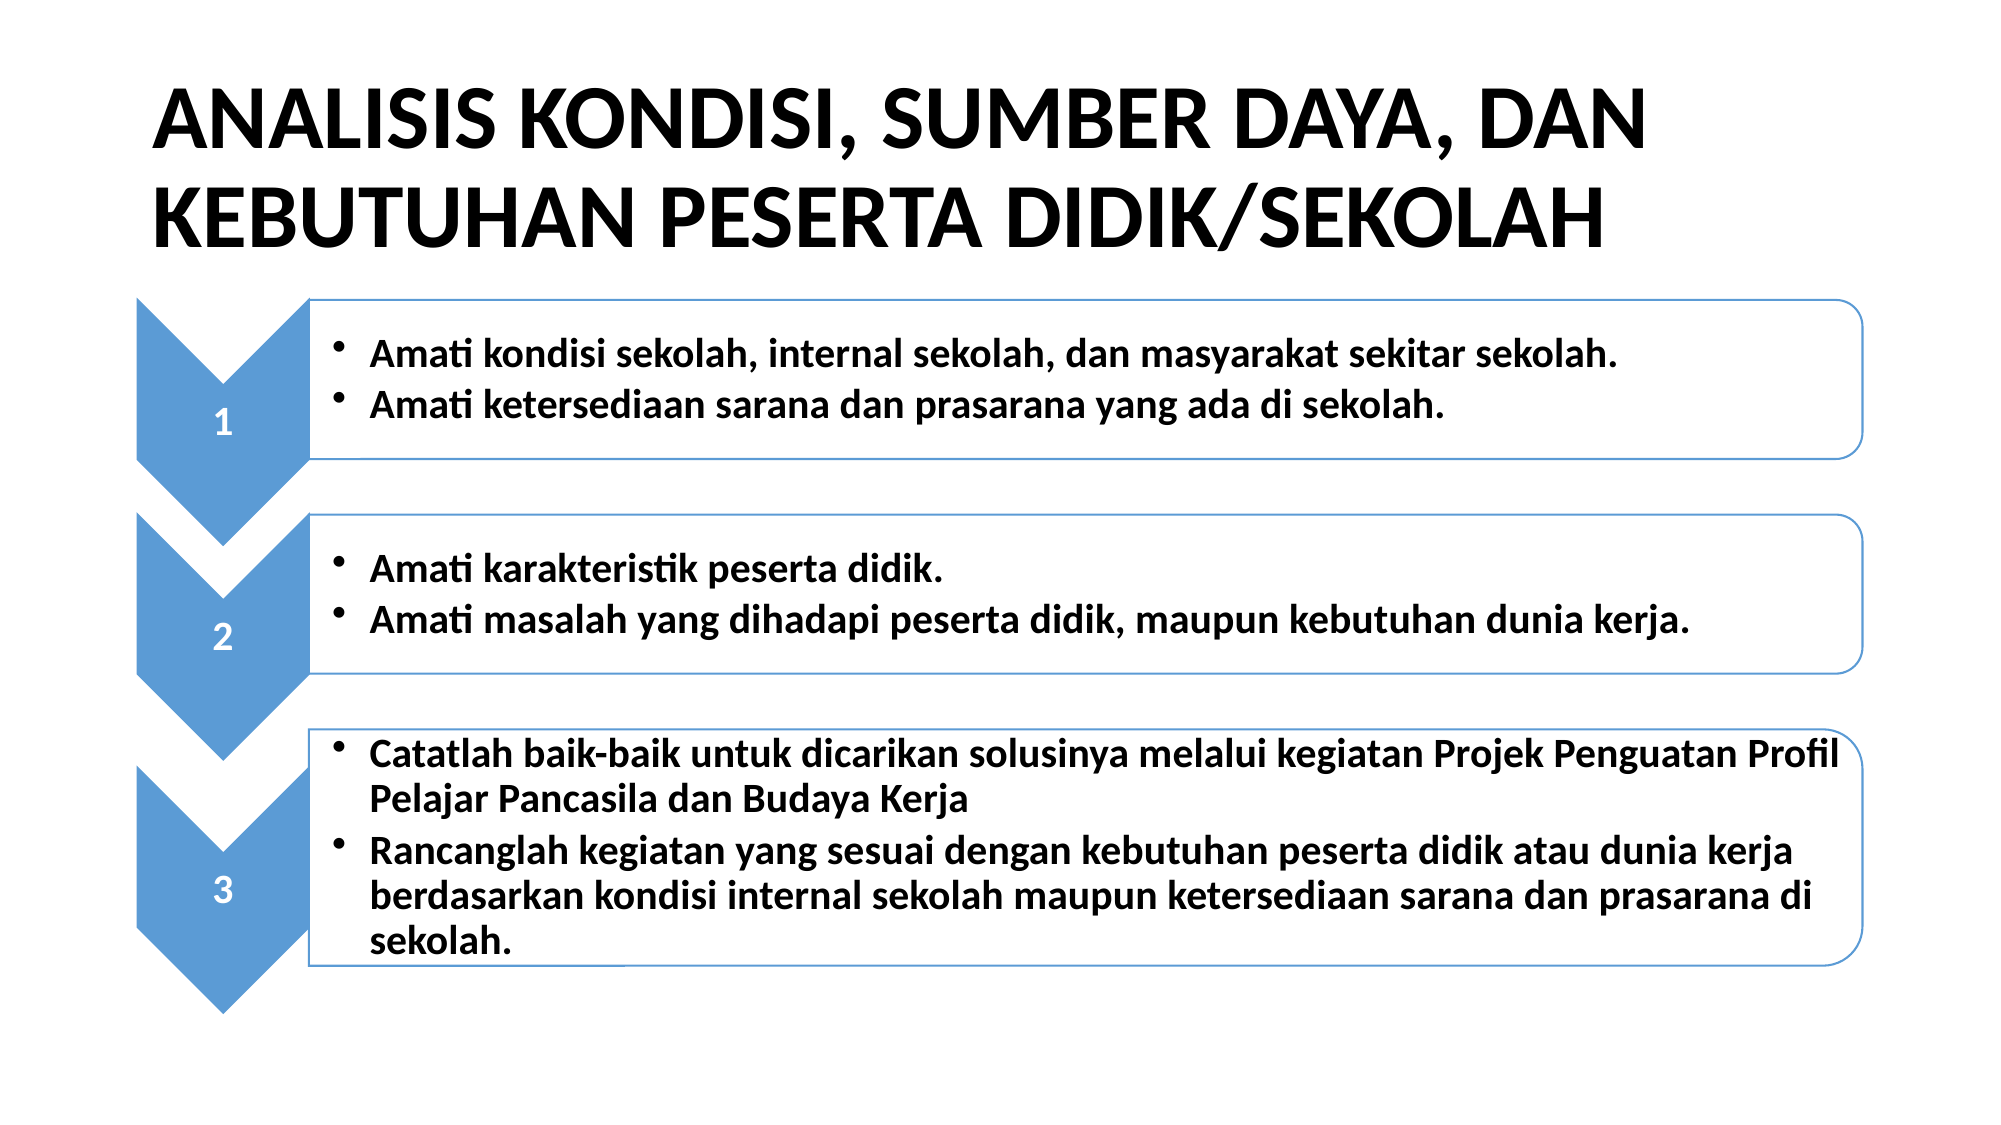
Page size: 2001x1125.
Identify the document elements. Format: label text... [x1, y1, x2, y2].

title ANALISIS KONDISI, SUMBER DAYA, DAN KEBUTUHAN PESERTA DIDIK/SEKOLAH [137, 59, 1863, 278]
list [137, 299, 1863, 1014]
